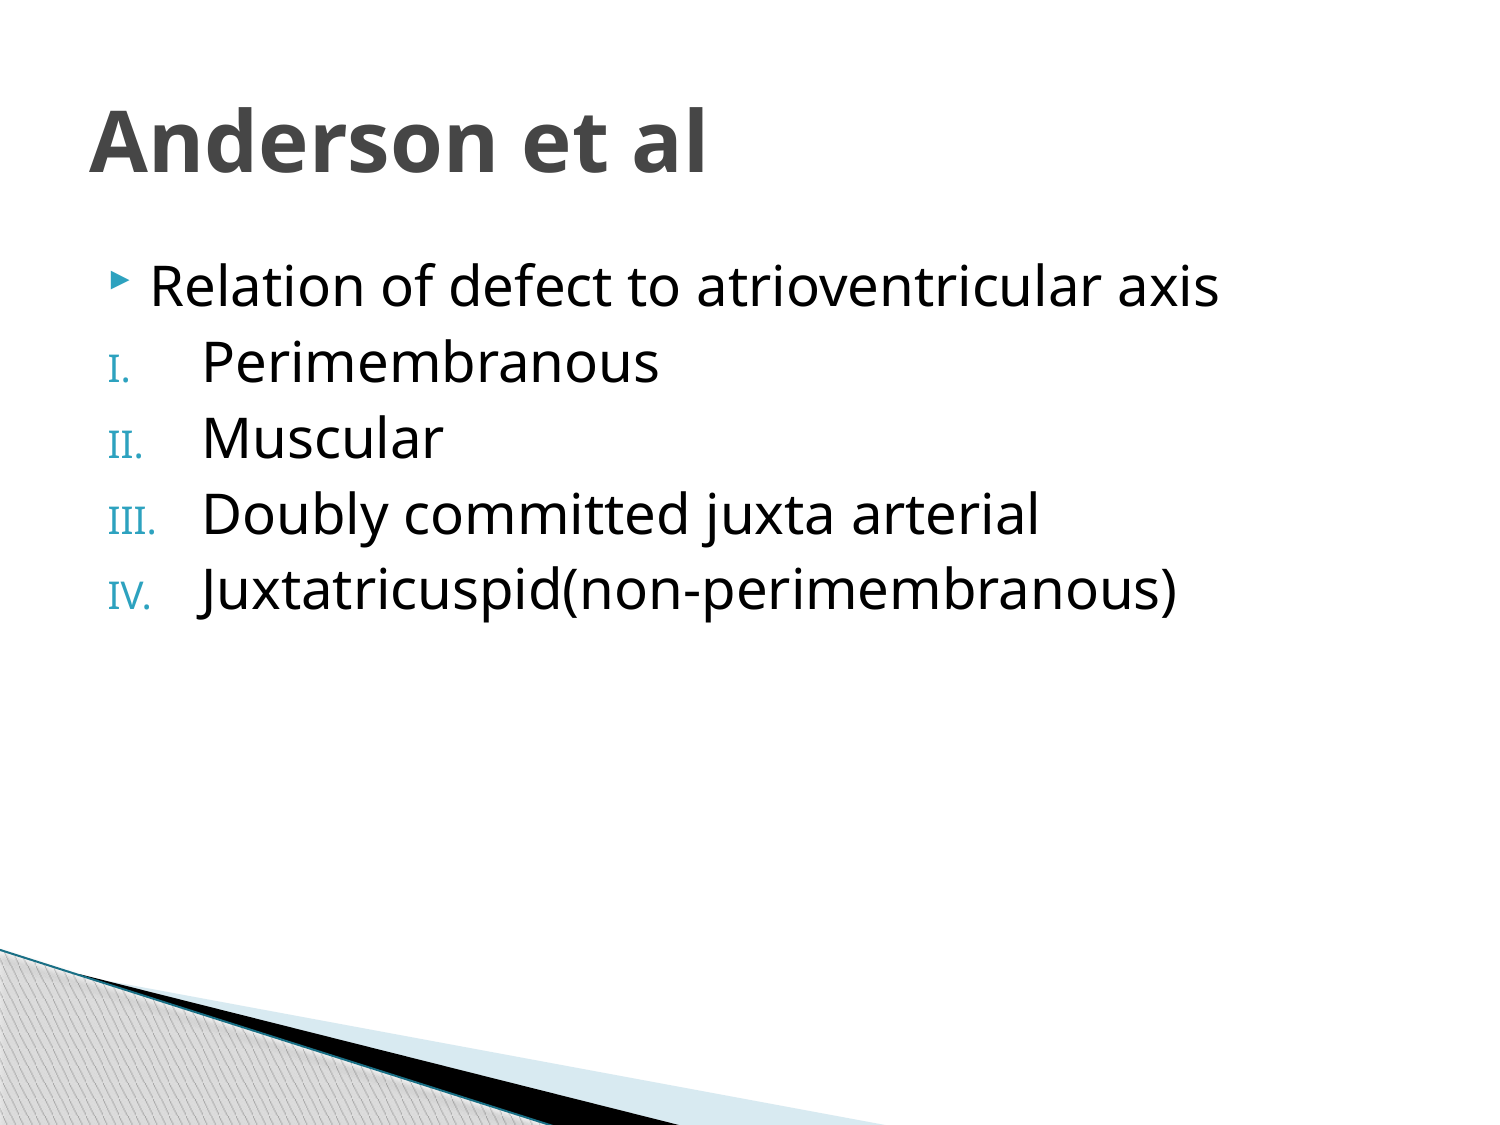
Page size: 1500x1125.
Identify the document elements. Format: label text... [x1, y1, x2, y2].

title Anderson et al [75, 45, 1425, 233]
list Relation of defect to atrioventricular axis Perimembranous Muscular Doubly committed juxta arterial Juxtatricuspid(non-perimembranous) [75, 243, 1425, 986]
